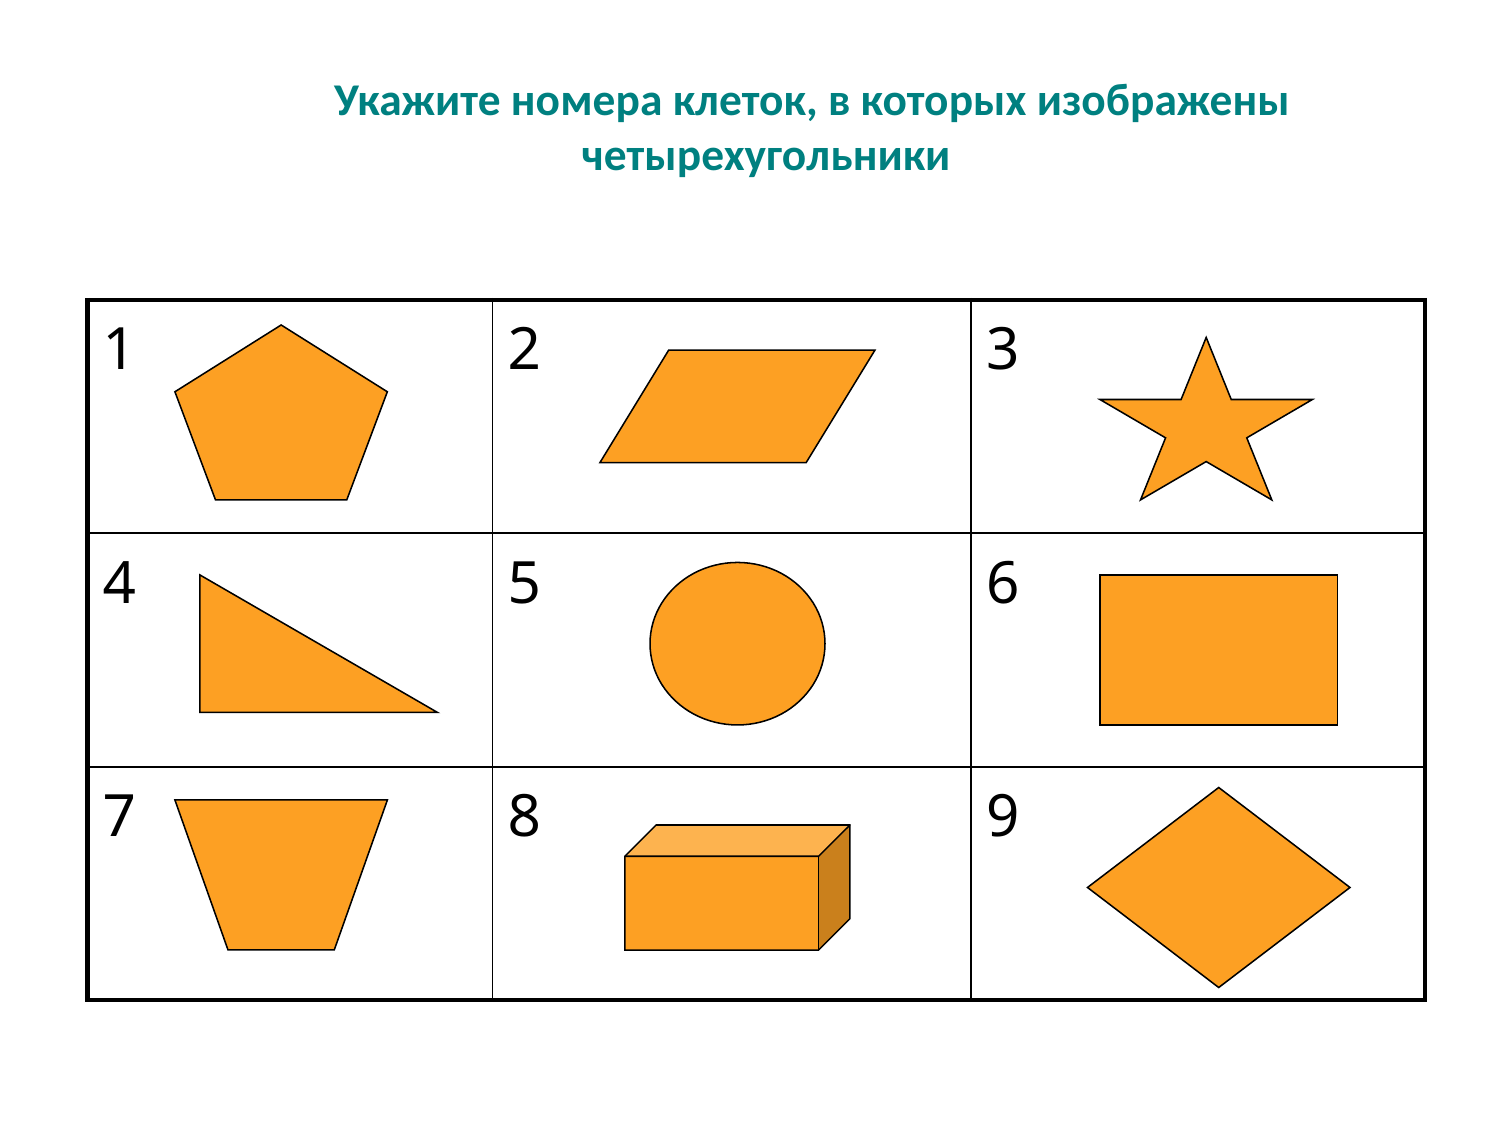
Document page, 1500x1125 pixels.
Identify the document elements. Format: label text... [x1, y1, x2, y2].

table_header 3 [972, 302, 1423, 532]
table_header 2 [493, 302, 970, 532]
text_box [1099, 574, 1338, 725]
table_cell 9 [972, 768, 1423, 998]
table_cell 5 [493, 534, 970, 766]
text_box [174, 324, 388, 500]
table_cell 7 [90, 768, 492, 998]
text_box [199, 574, 438, 713]
table_cell 8 [493, 768, 970, 998]
title Укажите номера клеток, в которых изображены четырехугольники [70, 62, 1463, 188]
text_box [600, 350, 876, 463]
text_box [1087, 787, 1351, 988]
table_cell 6 [972, 534, 1423, 766]
text_box [624, 825, 850, 951]
table_header 1 [90, 302, 492, 532]
text_box [174, 799, 388, 950]
table_cell 4 [90, 534, 492, 766]
text_box [1099, 337, 1313, 500]
text_box [650, 562, 826, 725]
